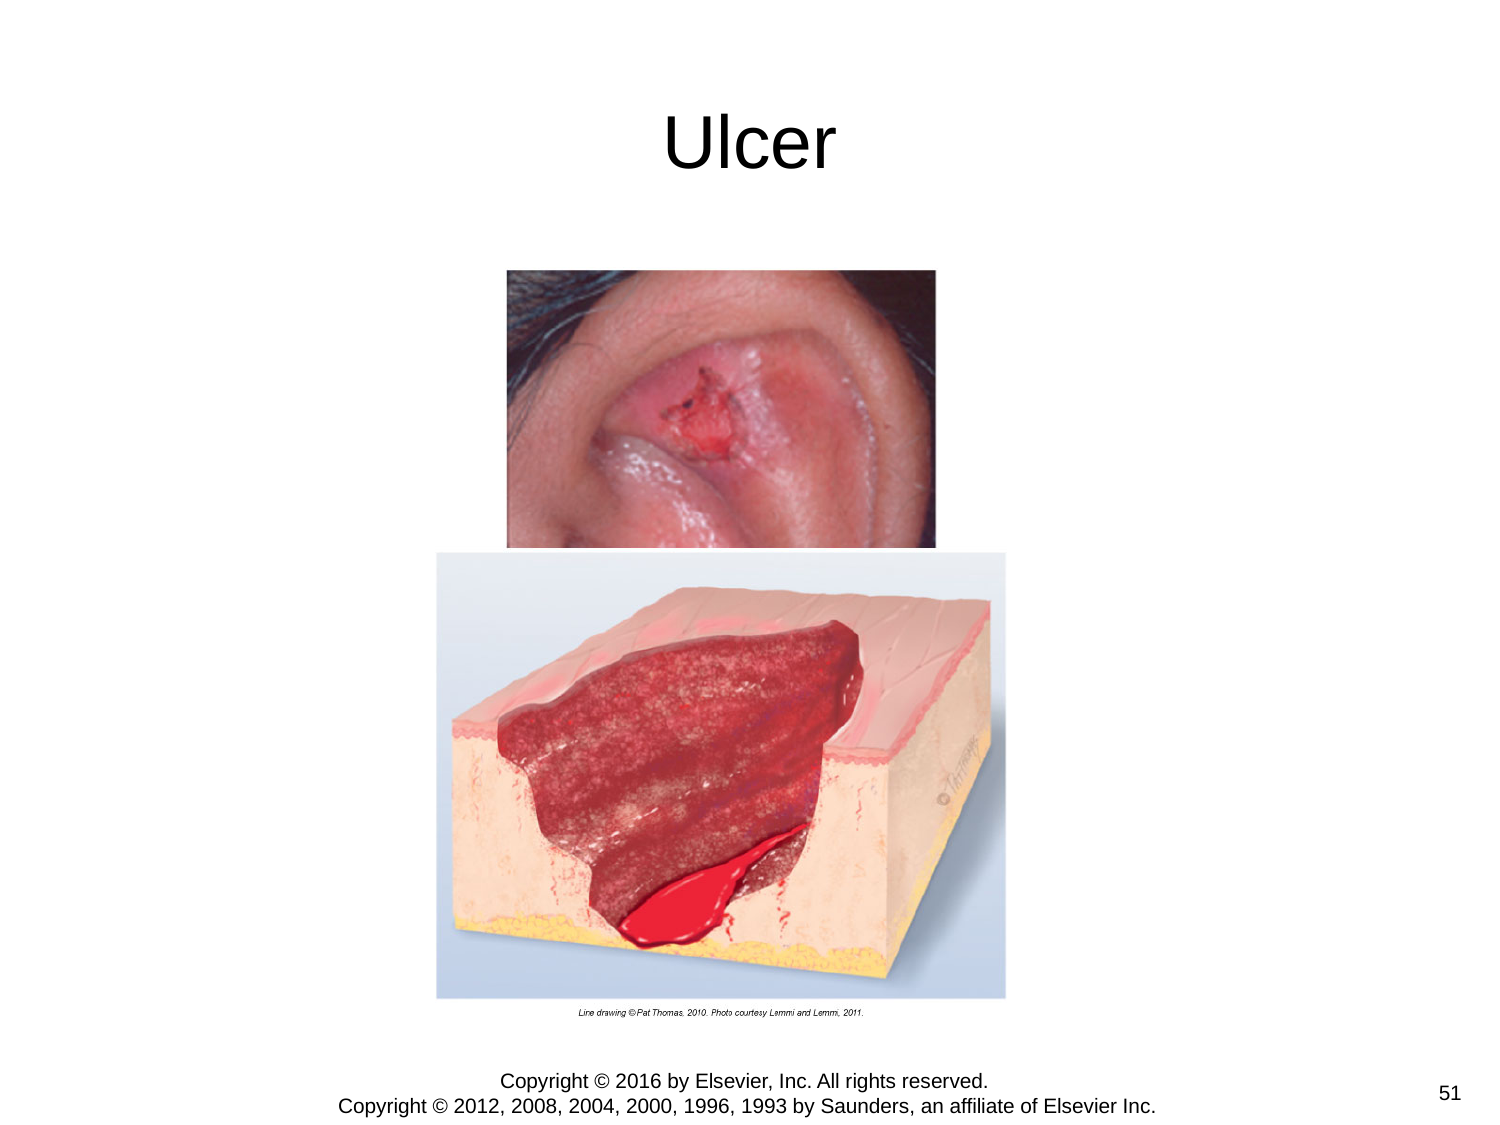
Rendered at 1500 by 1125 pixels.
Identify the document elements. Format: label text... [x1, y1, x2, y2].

picture [435, 267, 1008, 1019]
title Ulcer [75, 45, 1425, 233]
slide_number 51 [1400, 1060, 1495, 1123]
